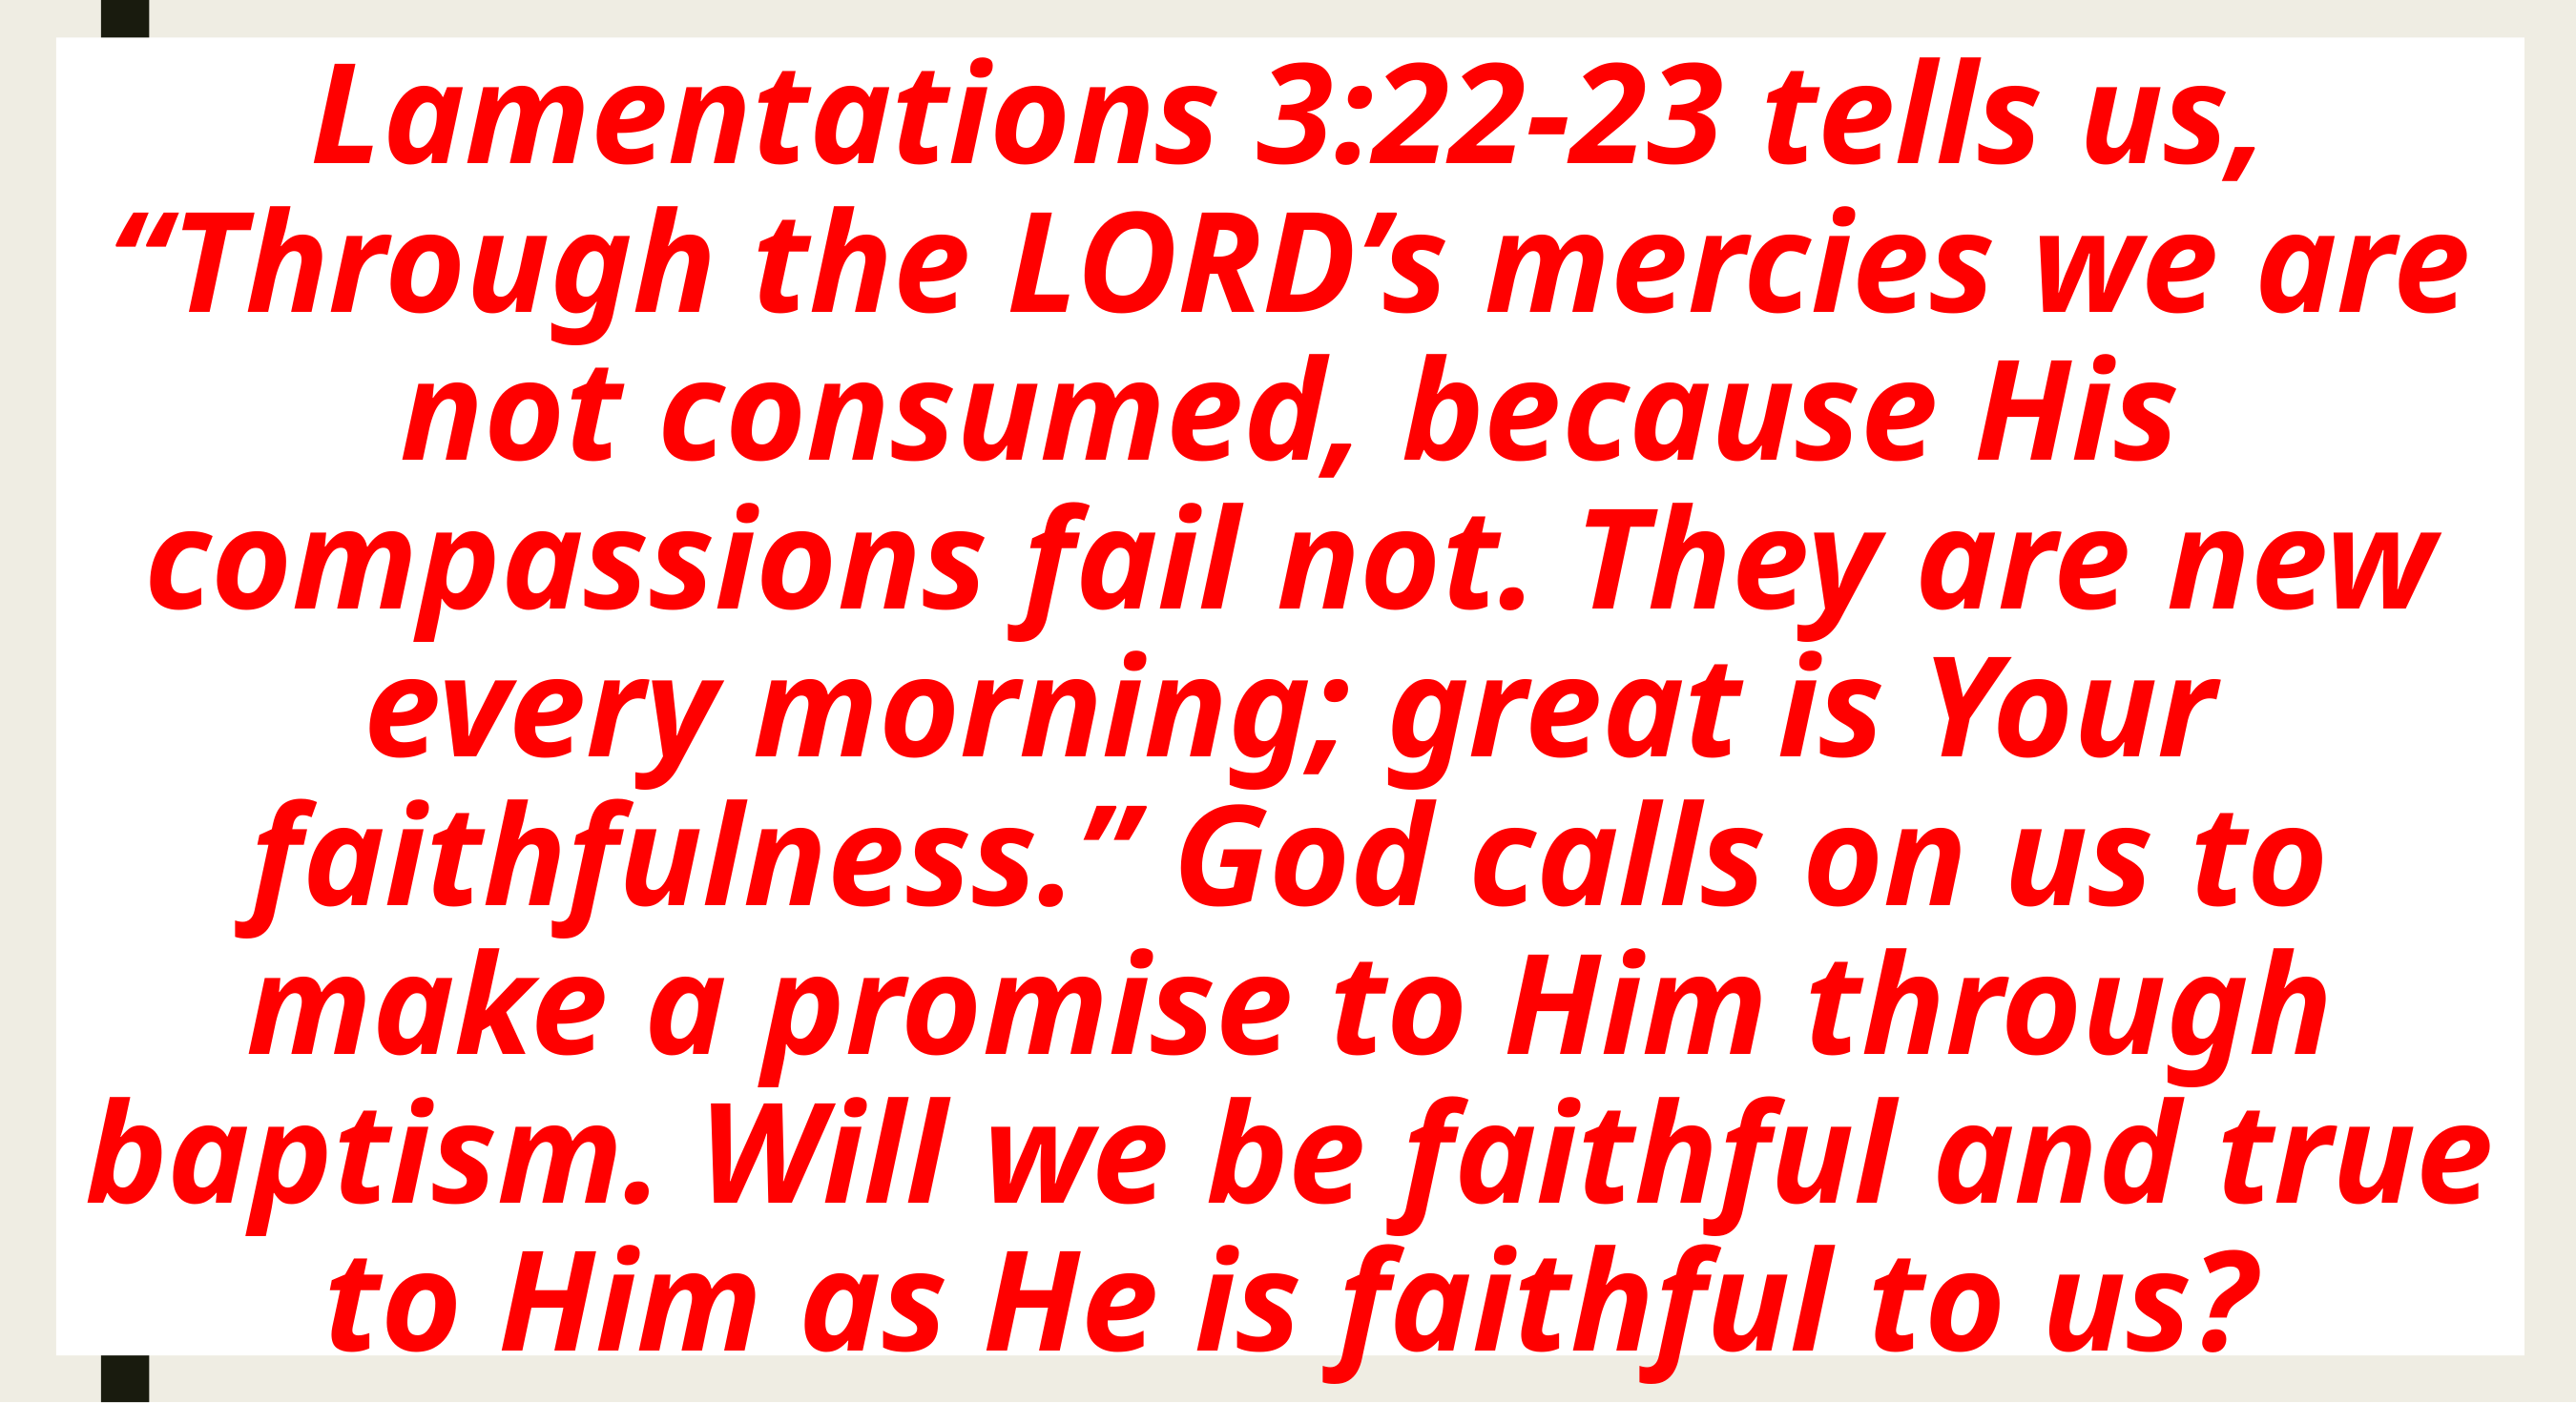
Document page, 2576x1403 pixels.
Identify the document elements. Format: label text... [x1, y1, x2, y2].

title Lamentations 3:22-23 tells us, “Through the LORD’s mercies we are not consumed, because His compassions fail not. They are new every morning; great is Your faithfulness.” God calls on us to make a promise to Him through baptism. Will we be faithful and true to Him as He is faithful to us? [55, 37, 2524, 1356]
